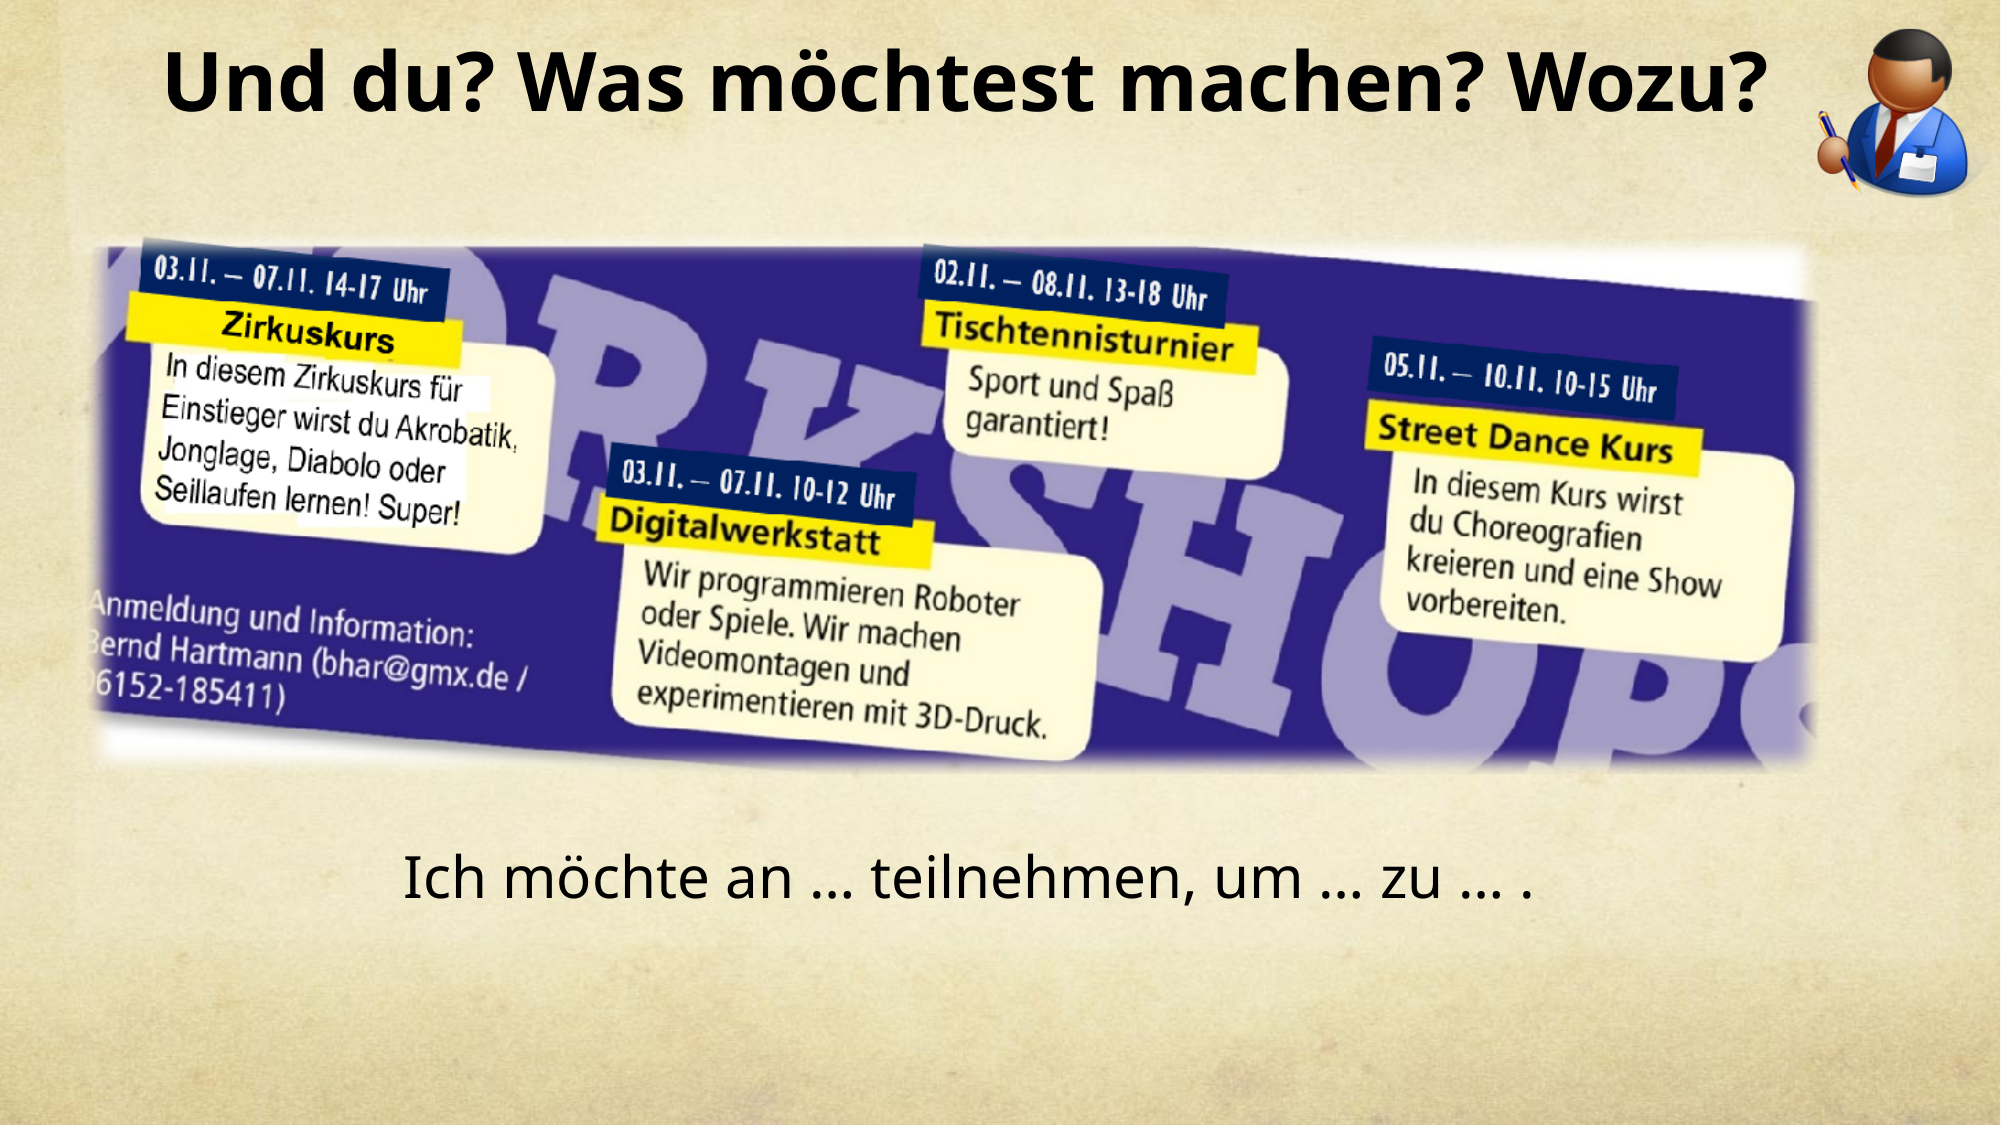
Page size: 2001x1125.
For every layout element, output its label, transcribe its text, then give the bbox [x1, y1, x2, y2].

picture [0, 0, 2001, 1125]
title Und du? Was möchtest machen? Wozu? [139, 18, 1793, 138]
text_box Ich möchte an … teilnehmen, um … zu … . [388, 832, 1964, 918]
